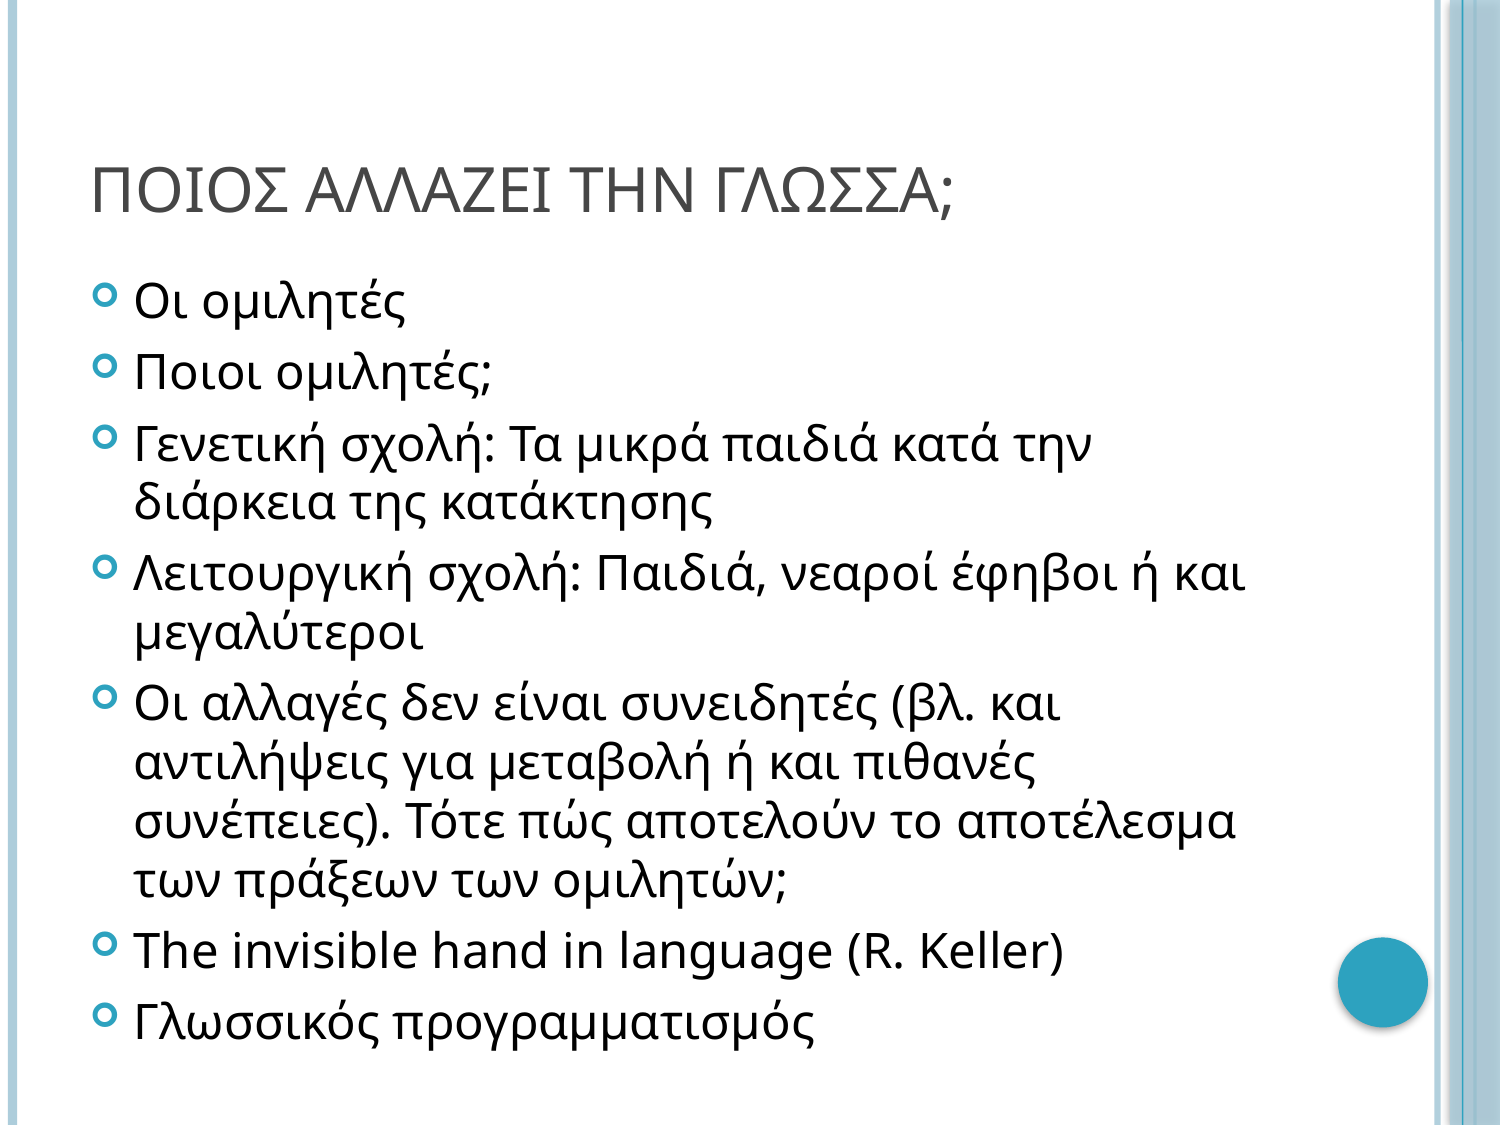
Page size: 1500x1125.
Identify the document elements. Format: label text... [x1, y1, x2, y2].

list Οι ομιλητές Ποιοι ομιλητές; Γενετική σχολή: Τα μικρά παιδιά κατά την διάρκεια της κατάκτησης Λειτουργική σχολή: Παιδιά, νεαροί έφηβοι ή και μεγαλύτεροι Οι αλλαγές δεν είναι συνειδητές (βλ. και αντιλήψεις για μεταβολή ή και πιθανές συνέπειες). Τότε πώς αποτελούν το αποτέλεσμα των πράξεων των ομιλητών; The invisible hand in language (R. Keller) Γλωσσικός προγραμματισμός [75, 262, 1300, 1062]
title Ποιοσ αλλαζει την γλωσσα; [75, 45, 1300, 233]
